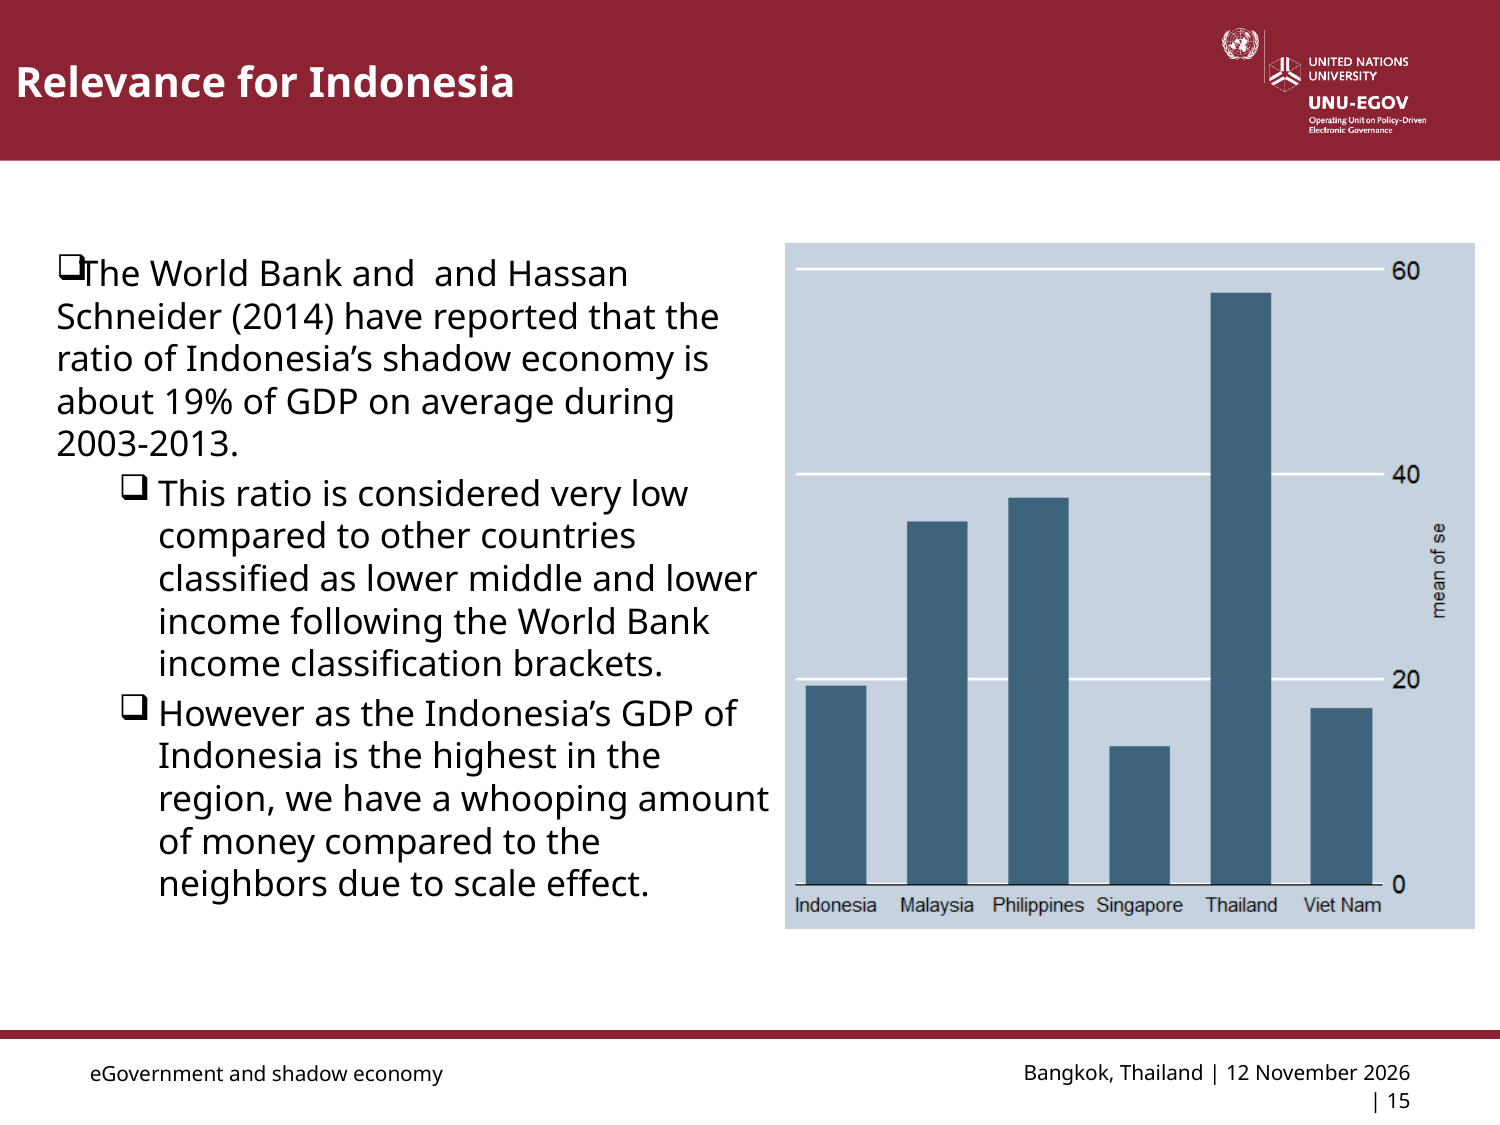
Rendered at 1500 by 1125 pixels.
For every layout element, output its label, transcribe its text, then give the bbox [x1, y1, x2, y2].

title Relevance for Indonesia [0, 0, 703, 161]
list The World Bank and and Hassan Schneider (2014) have reported that the ratio of Indonesia’s shadow economy is about 19% of GDP on average during 2003-2013. This ratio is considered very low compared to other countries classified as lower middle and lower income following the World Bank income classification brackets. However as the Indonesia’s GDP of Indonesia is the highest in the region, we have a whooping amount of money compared to the neighbors due to scale effect. [41, 243, 786, 951]
picture [1222, 28, 1426, 133]
picture [785, 243, 1475, 929]
